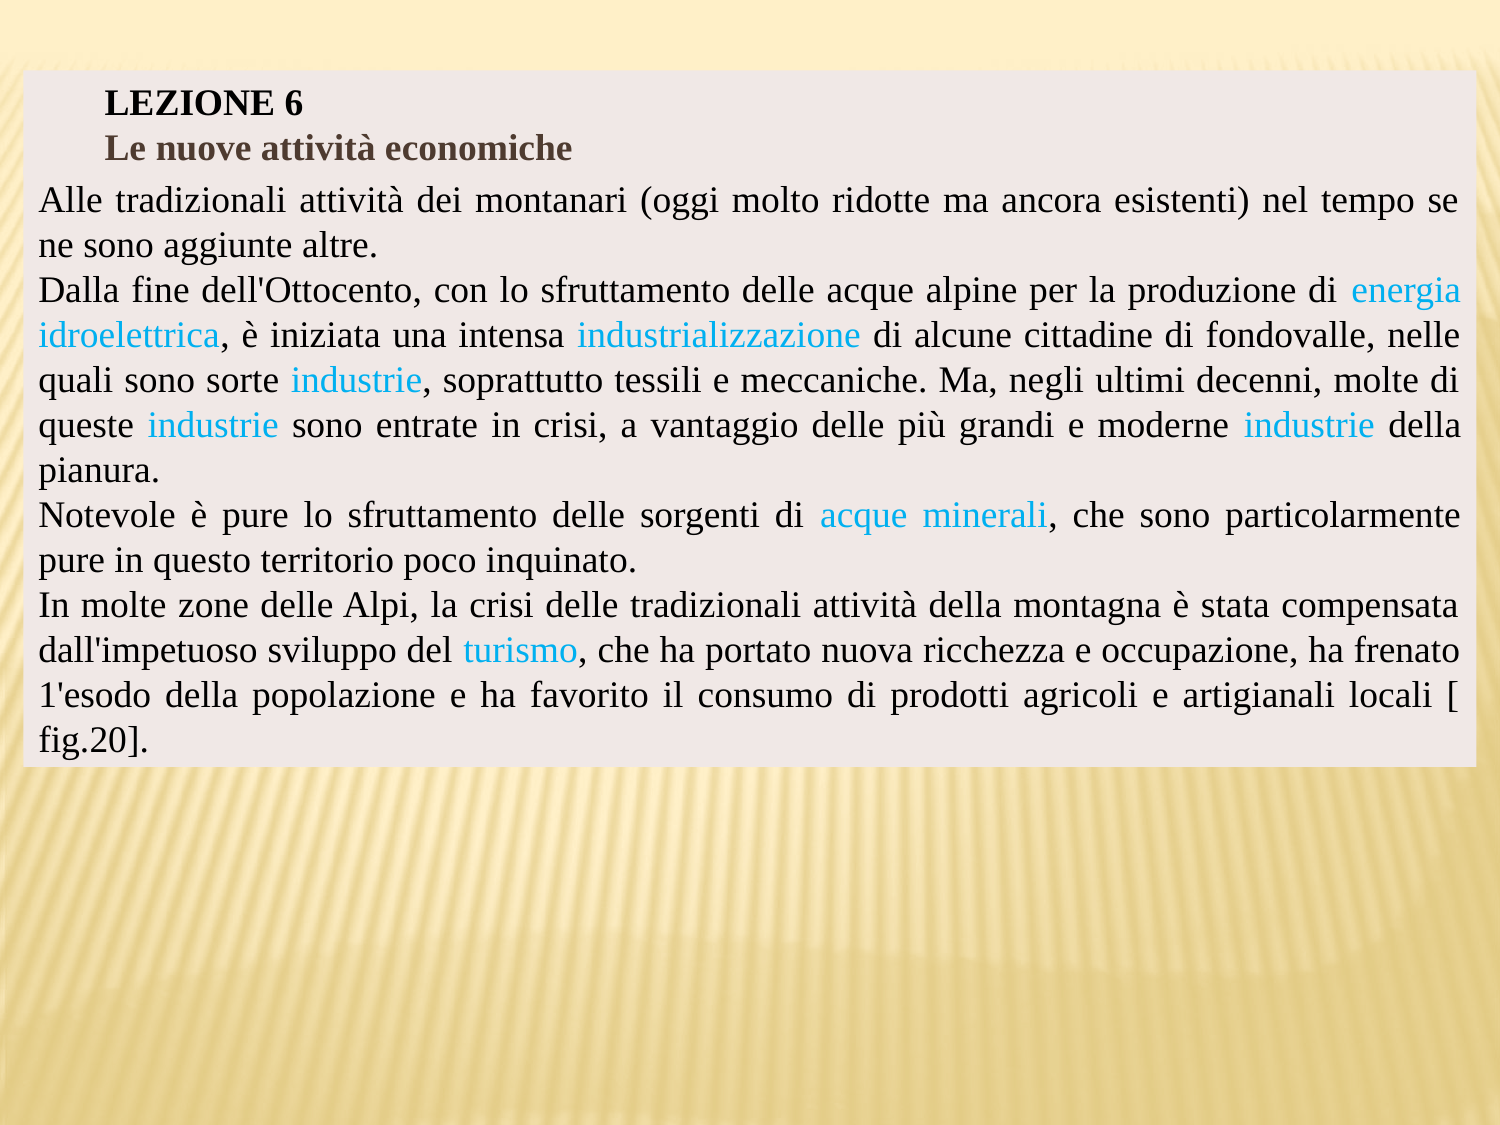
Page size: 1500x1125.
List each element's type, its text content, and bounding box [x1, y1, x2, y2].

text_box LEZIONE 6 Le nuove attività economiche [23, 70, 1477, 167]
text_box Alle tradizionali attività dei montanari (oggi molto ridotte ma ancora esistenti) nel tempo se ne sono aggiunte altre. Dalla fine dell'Ottocento, con lo sfruttamento delle acque alpine per la produzione di energia idroelettrica, è iniziata una intensa industrializzazione di alcune cittadine di fondovalle, nelle quali sono sorte industrie, soprattutto tessili e meccaniche. Ma, negli ultimi decenni, molte di queste industrie sono entrate in crisi, a vantaggio delle più grandi e moderne industrie della pianura. Notevole è pure lo sfruttamento delle sorgenti di acque minerali, che sono particolarmente pure in questo territorio poco inquinato. In molte zone delle Alpi, la crisi delle tradizionali attività della montagna è stata compensata dall'impetuoso sviluppo del turismo, che ha portato nuova ricchezza e occupazione, ha frenato 1'esodo della popolazione e ha favorito il consumo di prodotti agricoli e artigianali locali [fig.20]. [23, 167, 1477, 767]
